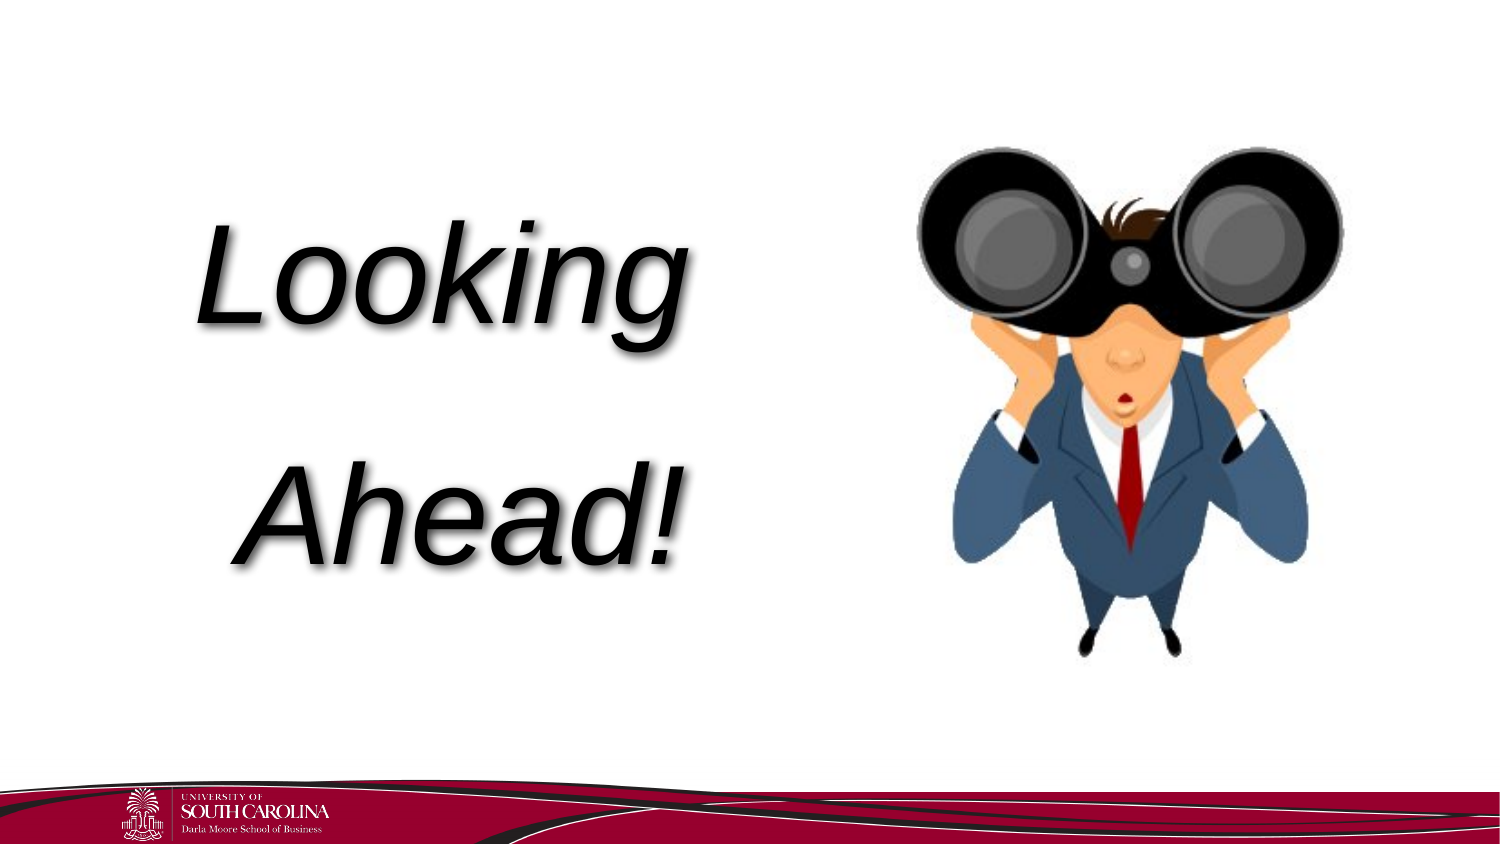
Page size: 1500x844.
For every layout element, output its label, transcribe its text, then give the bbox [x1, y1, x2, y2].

picture [0, 759, 1500, 844]
picture [859, 131, 1403, 675]
text_box Looking Ahead! [36, 174, 854, 601]
